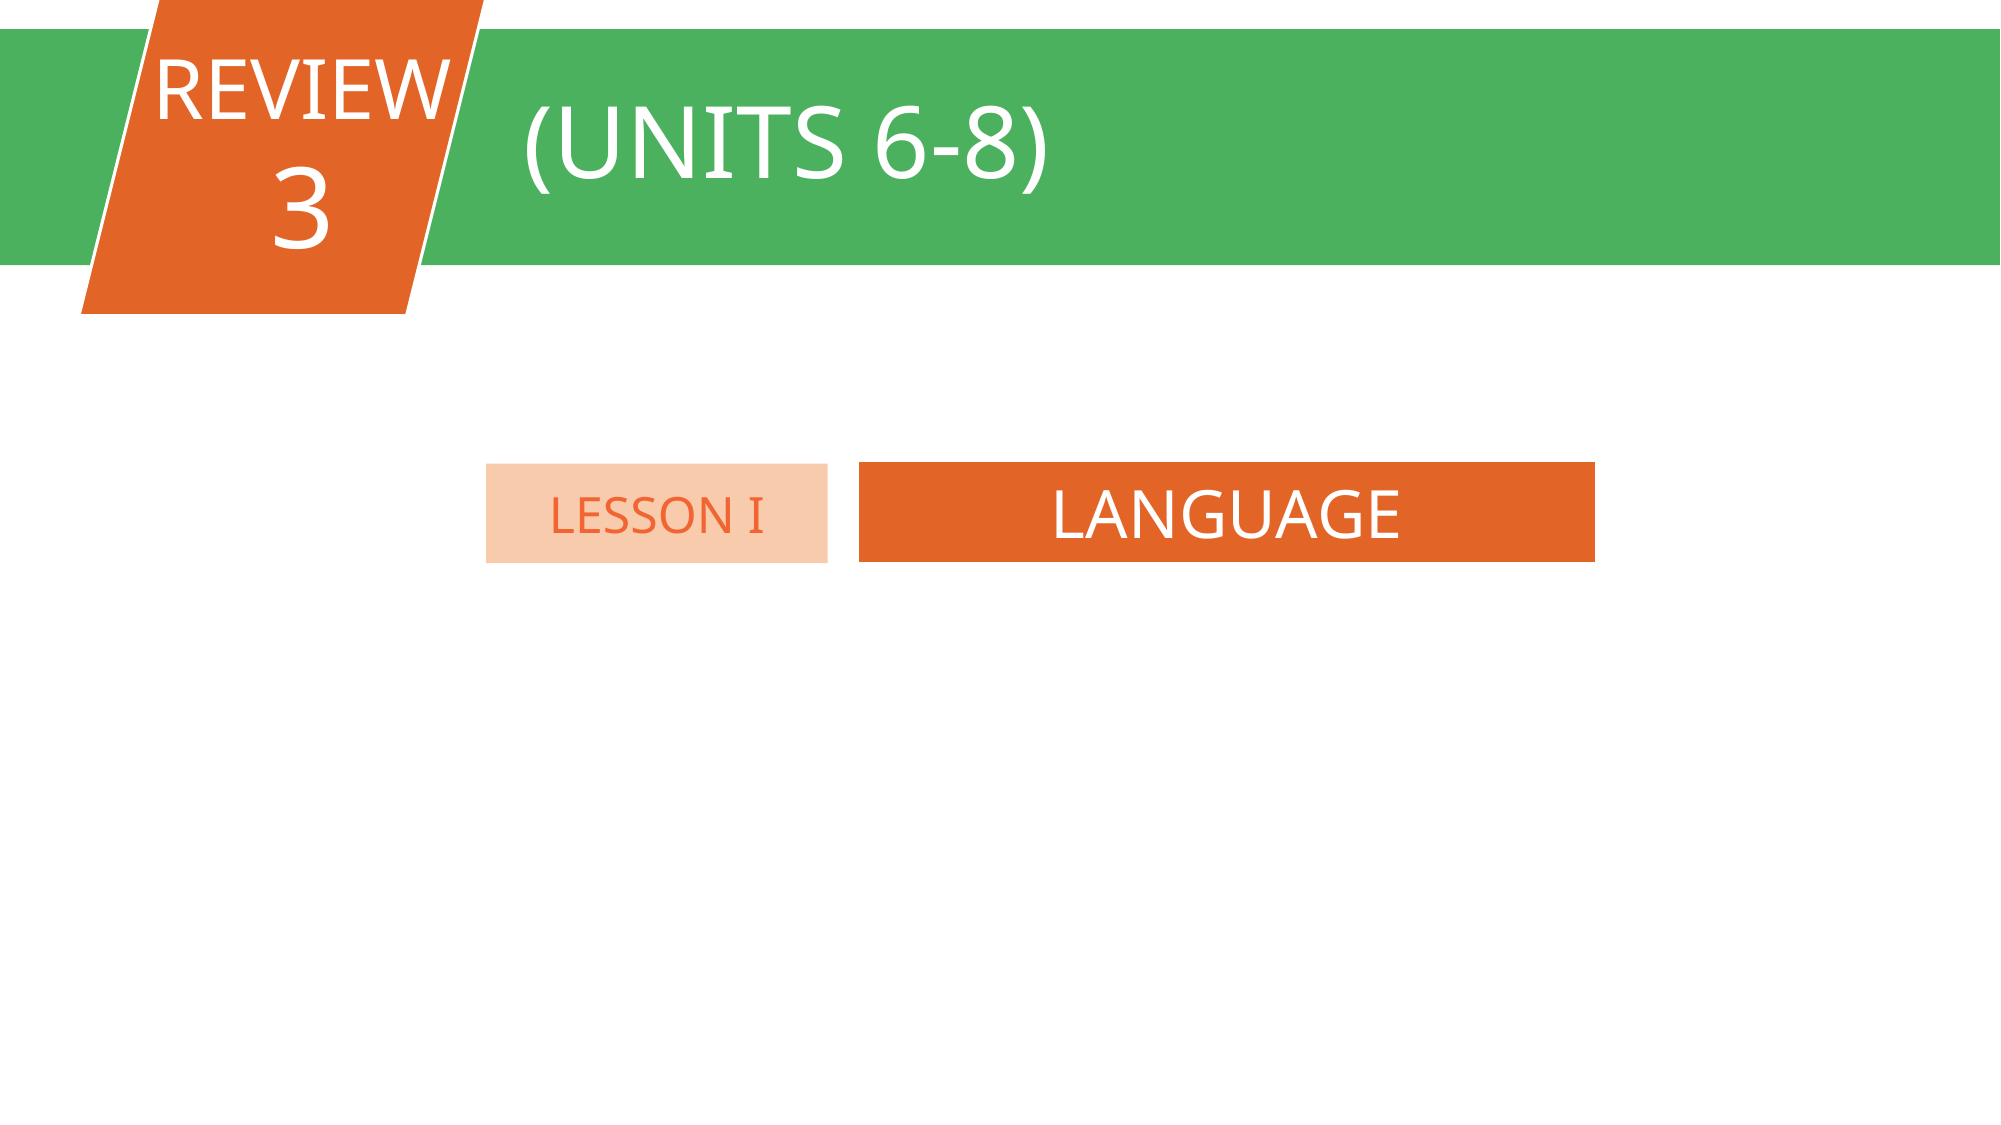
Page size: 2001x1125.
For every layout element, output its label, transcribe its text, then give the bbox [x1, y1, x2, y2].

text_box LANGUAGE [856, 459, 1598, 565]
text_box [0, 0, 2000, 316]
text_box LESSON I [485, 463, 829, 564]
